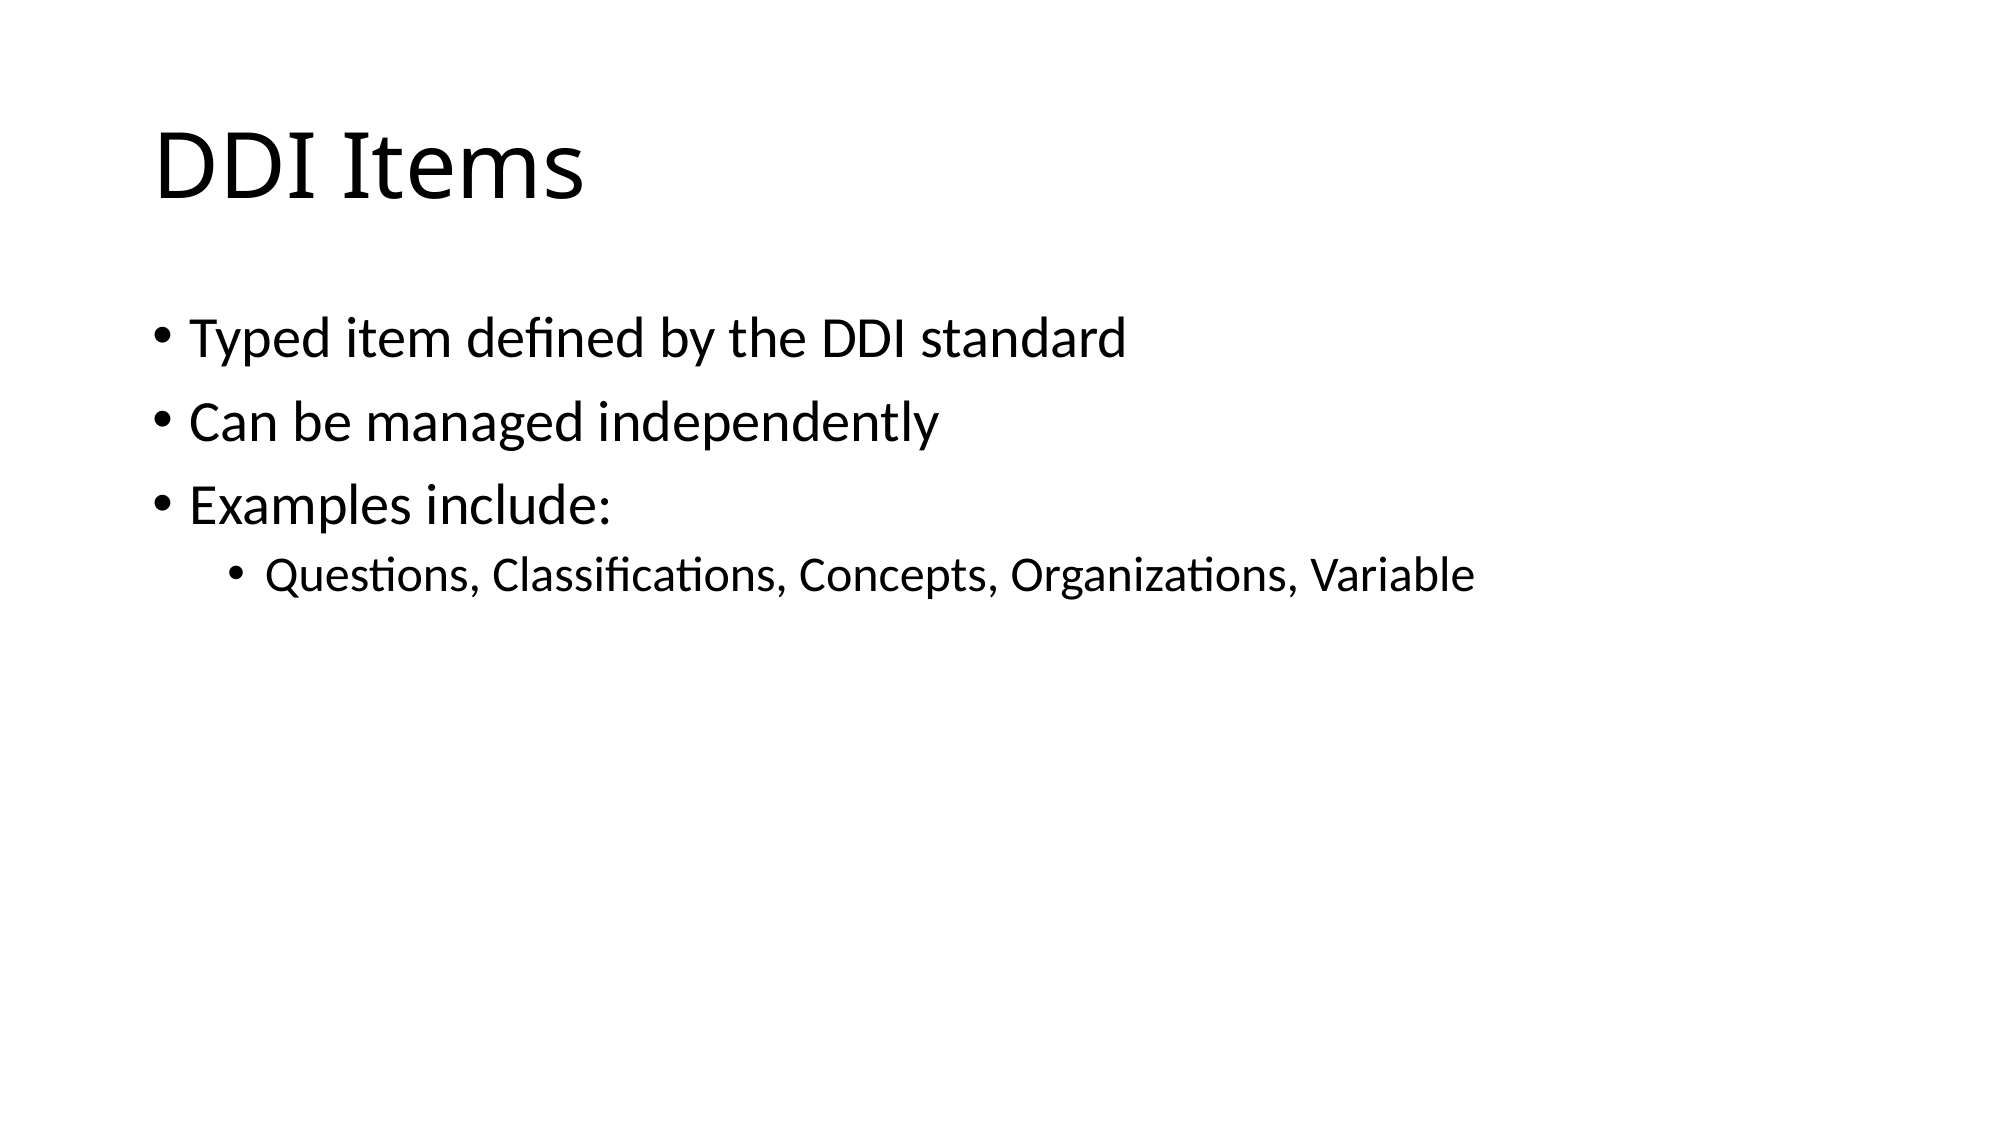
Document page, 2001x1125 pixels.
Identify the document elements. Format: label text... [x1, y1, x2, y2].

list Typed item defined by the DDI standard Can be managed independently Examples include: Questions, Classifications, Concepts, Organizations, Variable [137, 299, 1863, 1014]
title DDI Items [137, 59, 1863, 278]
